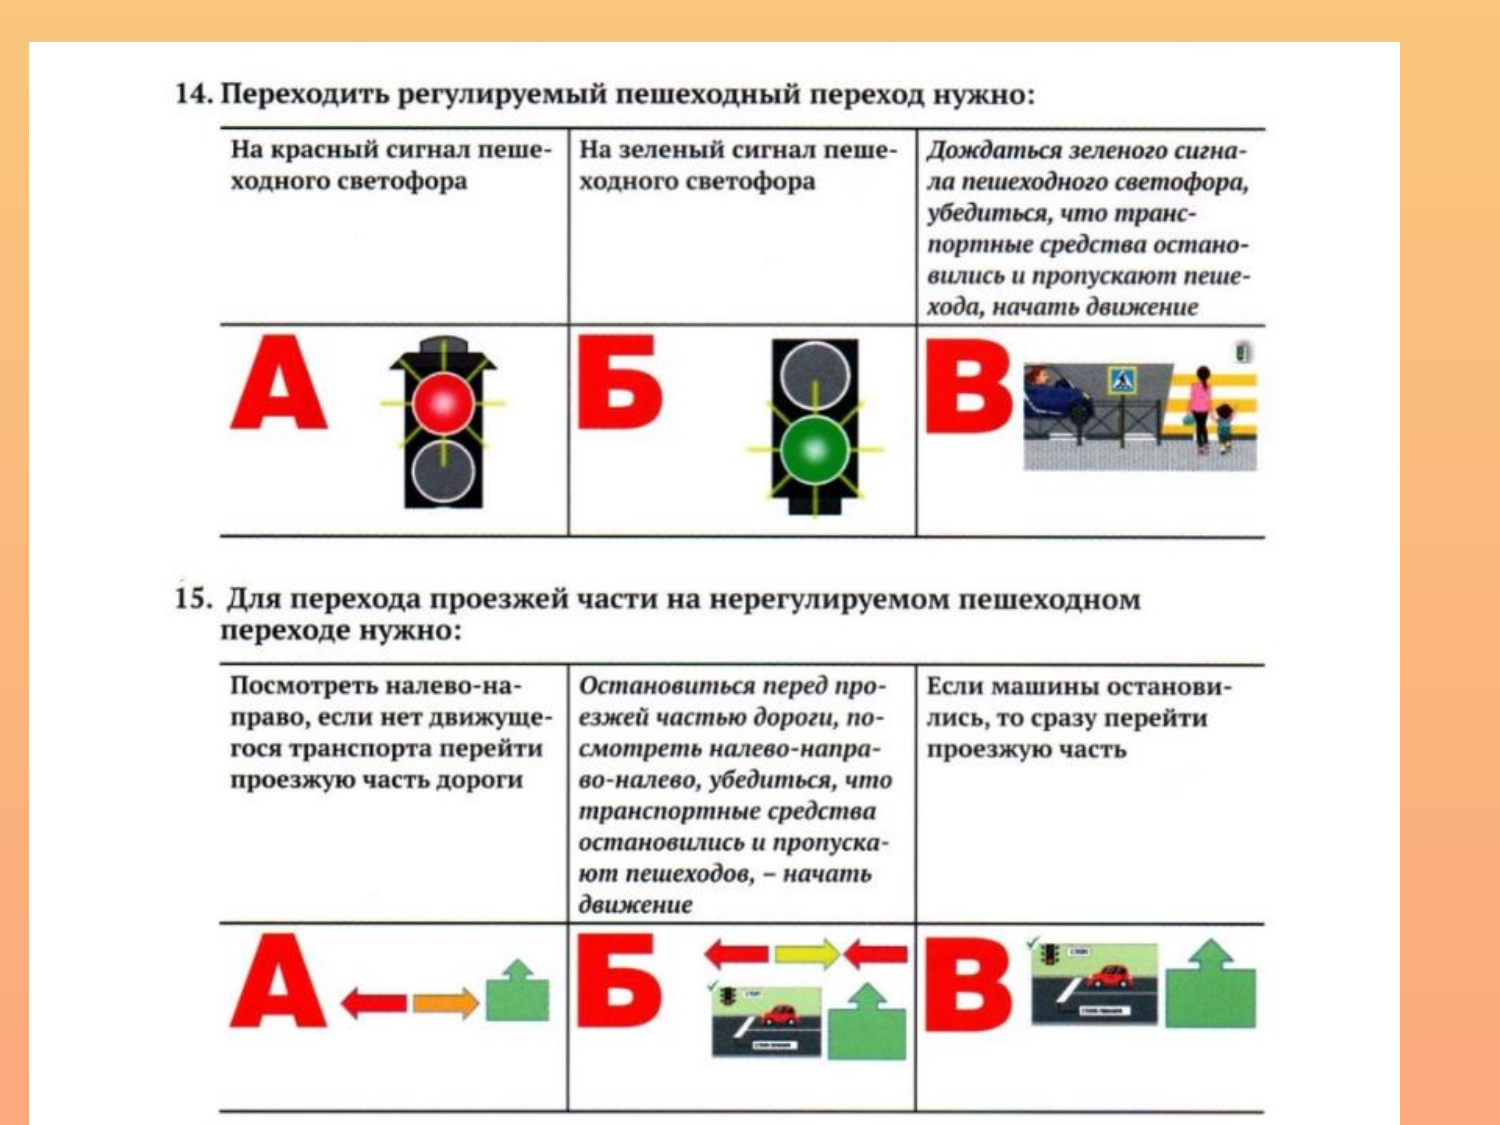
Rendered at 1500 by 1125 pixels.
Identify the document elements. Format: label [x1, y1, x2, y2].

picture [29, 42, 1400, 1125]
